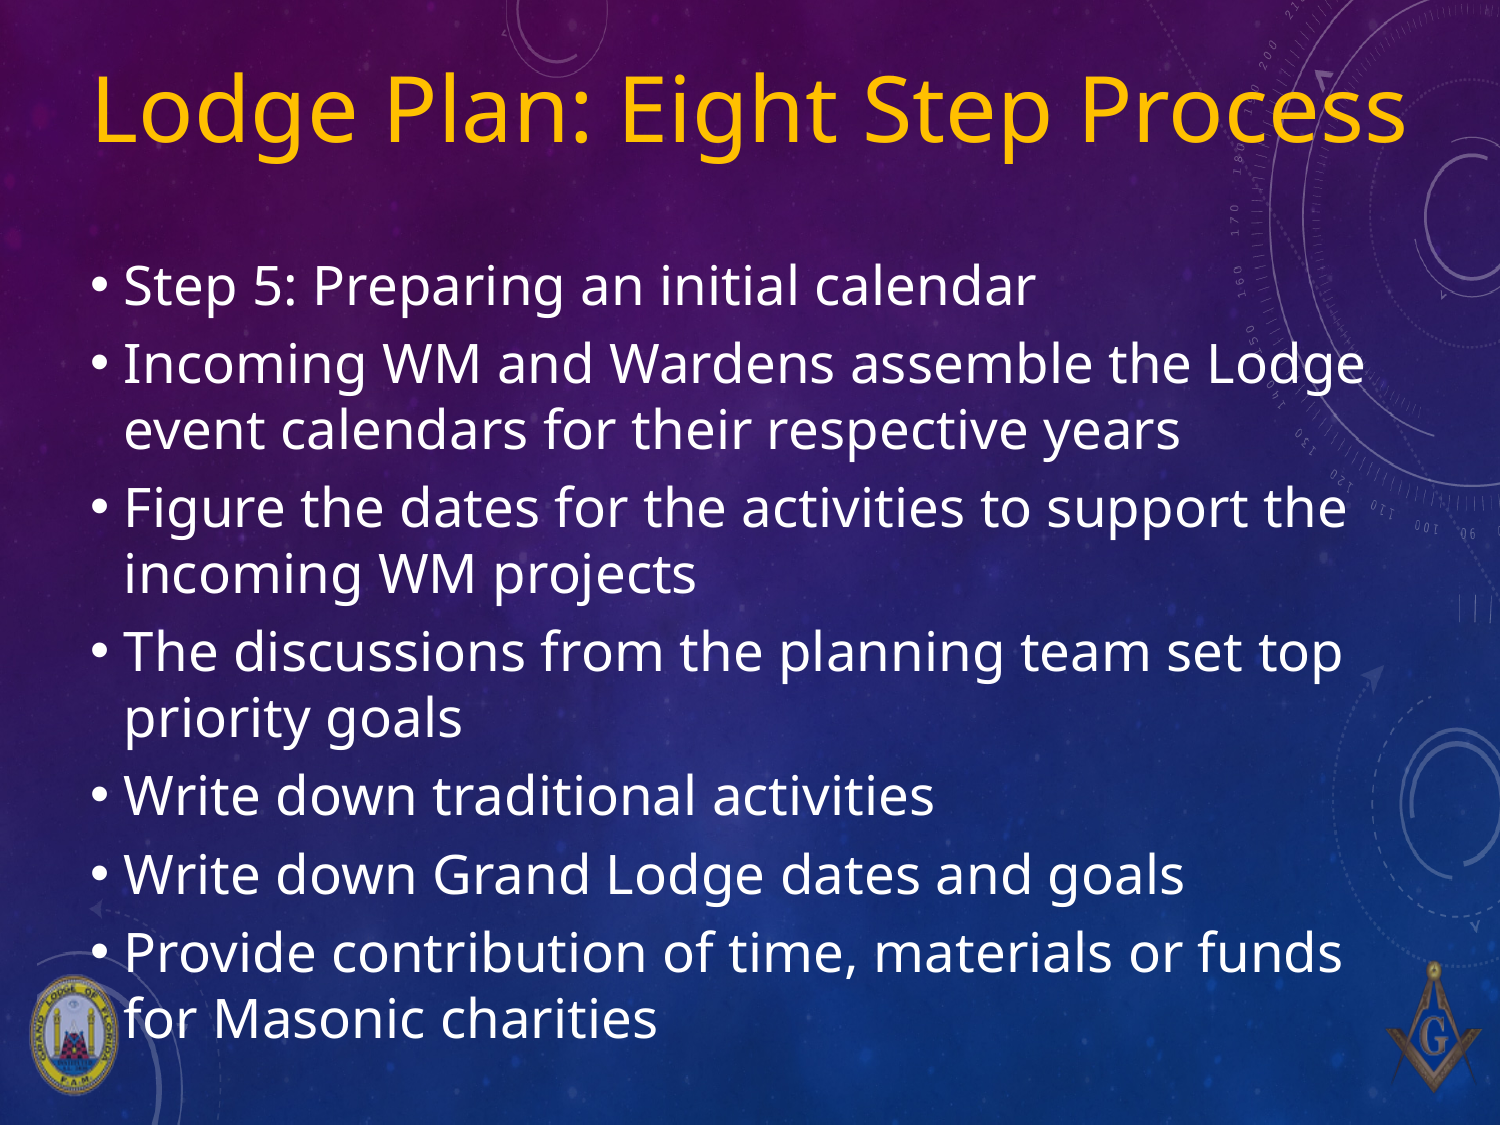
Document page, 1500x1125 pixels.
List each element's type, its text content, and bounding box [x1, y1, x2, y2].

list Step 5: Preparing an initial calendar Incoming WM and Wardens assemble the Lodge event calendars for their respective years Figure the dates for the activities to support the incoming WM projects The discussions from the planning team set top priority goals Write down traditional activities Write down Grand Lodge dates and goals Provide contribution of time, materials or funds for Masonic charities [75, 243, 1425, 1063]
picture [0, 0, 1500, 1125]
title Lodge Plan: Eight Step Process [50, 36, 1450, 175]
